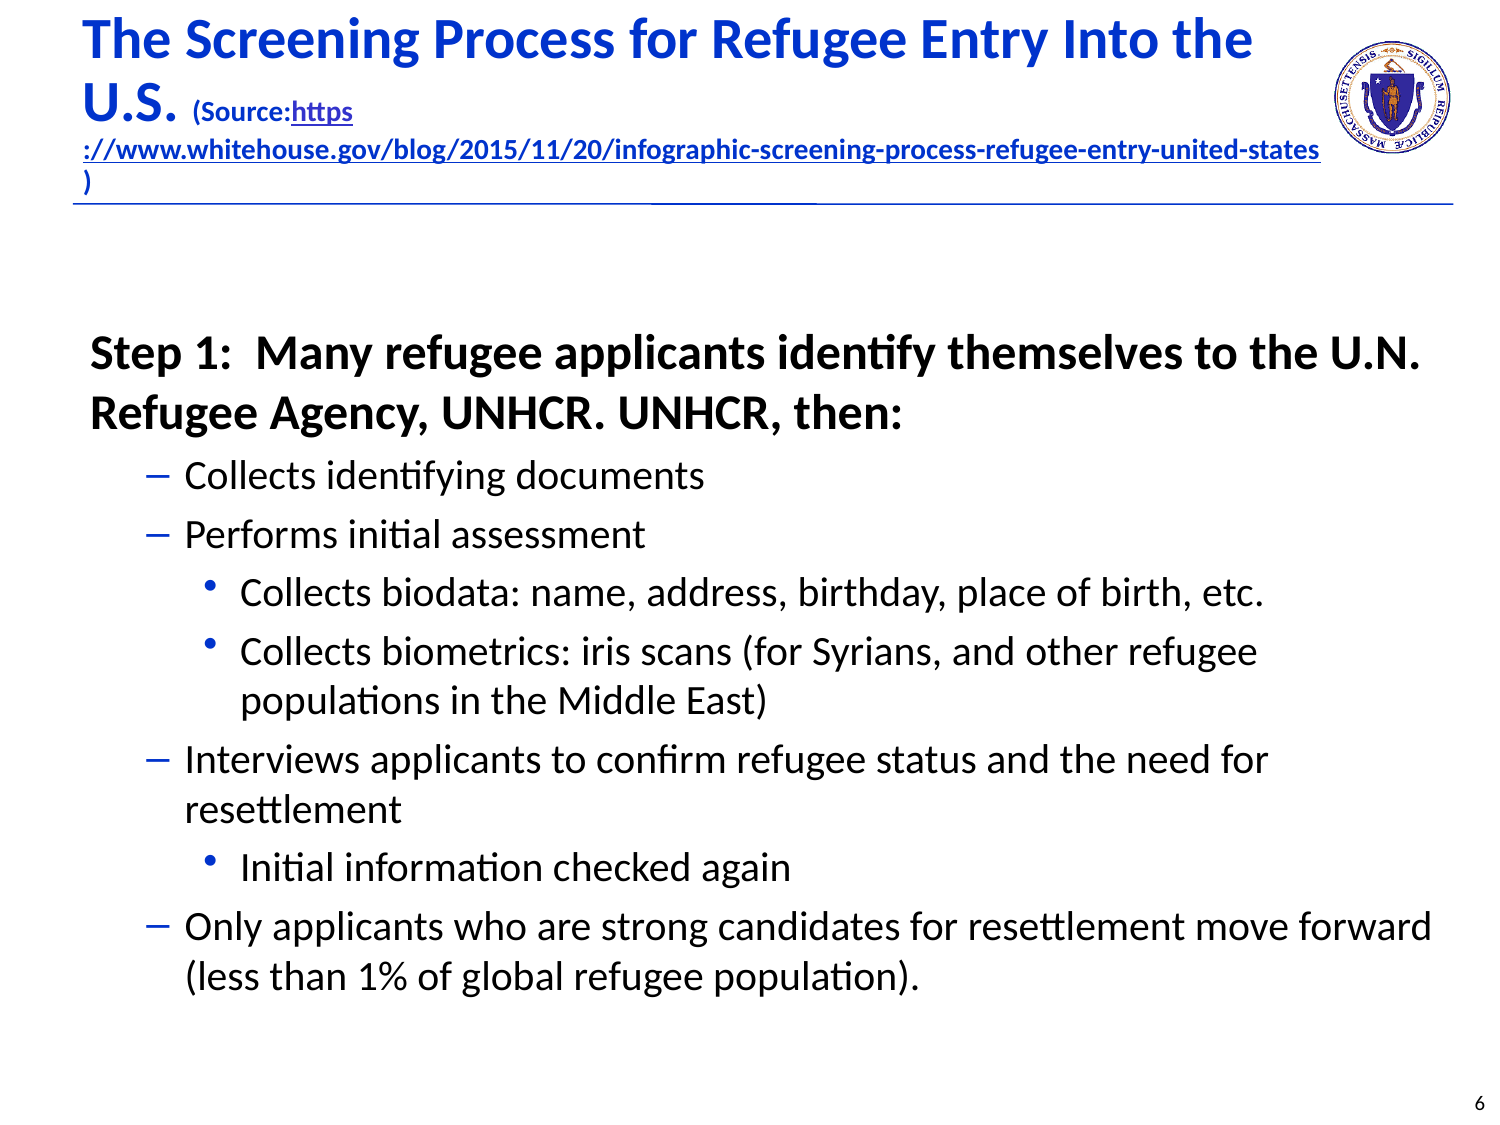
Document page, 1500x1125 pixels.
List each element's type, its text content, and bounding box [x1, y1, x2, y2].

slide_number 6 [1182, 1081, 1500, 1125]
list Step 1: Many refugee applicants identify themselves to the U.N. Refugee Agency, UNHCR. UNHCR, then: ​​Collects identifying documents Performs initial assessment Collects biodata: name, address, birthday, place of birth, etc. Collects biometrics: iris scans (for Syrians, and other refugee populations in the Middle East) Interviews applicants to confirm refugee status and the need for resettlement Initial information checked again Only applicants who are strong candidates for resettlement move forward (less than 1% of global refugee population). [75, 312, 1450, 1005]
picture [1337, 35, 1457, 158]
title The Screening Process for Refugee Entry Into the U.S. (Source:https://www.whitehouse.gov/blog/2015/11/20/infographic-screening-process-refugee-entry-united-states) [67, 7, 1337, 205]
